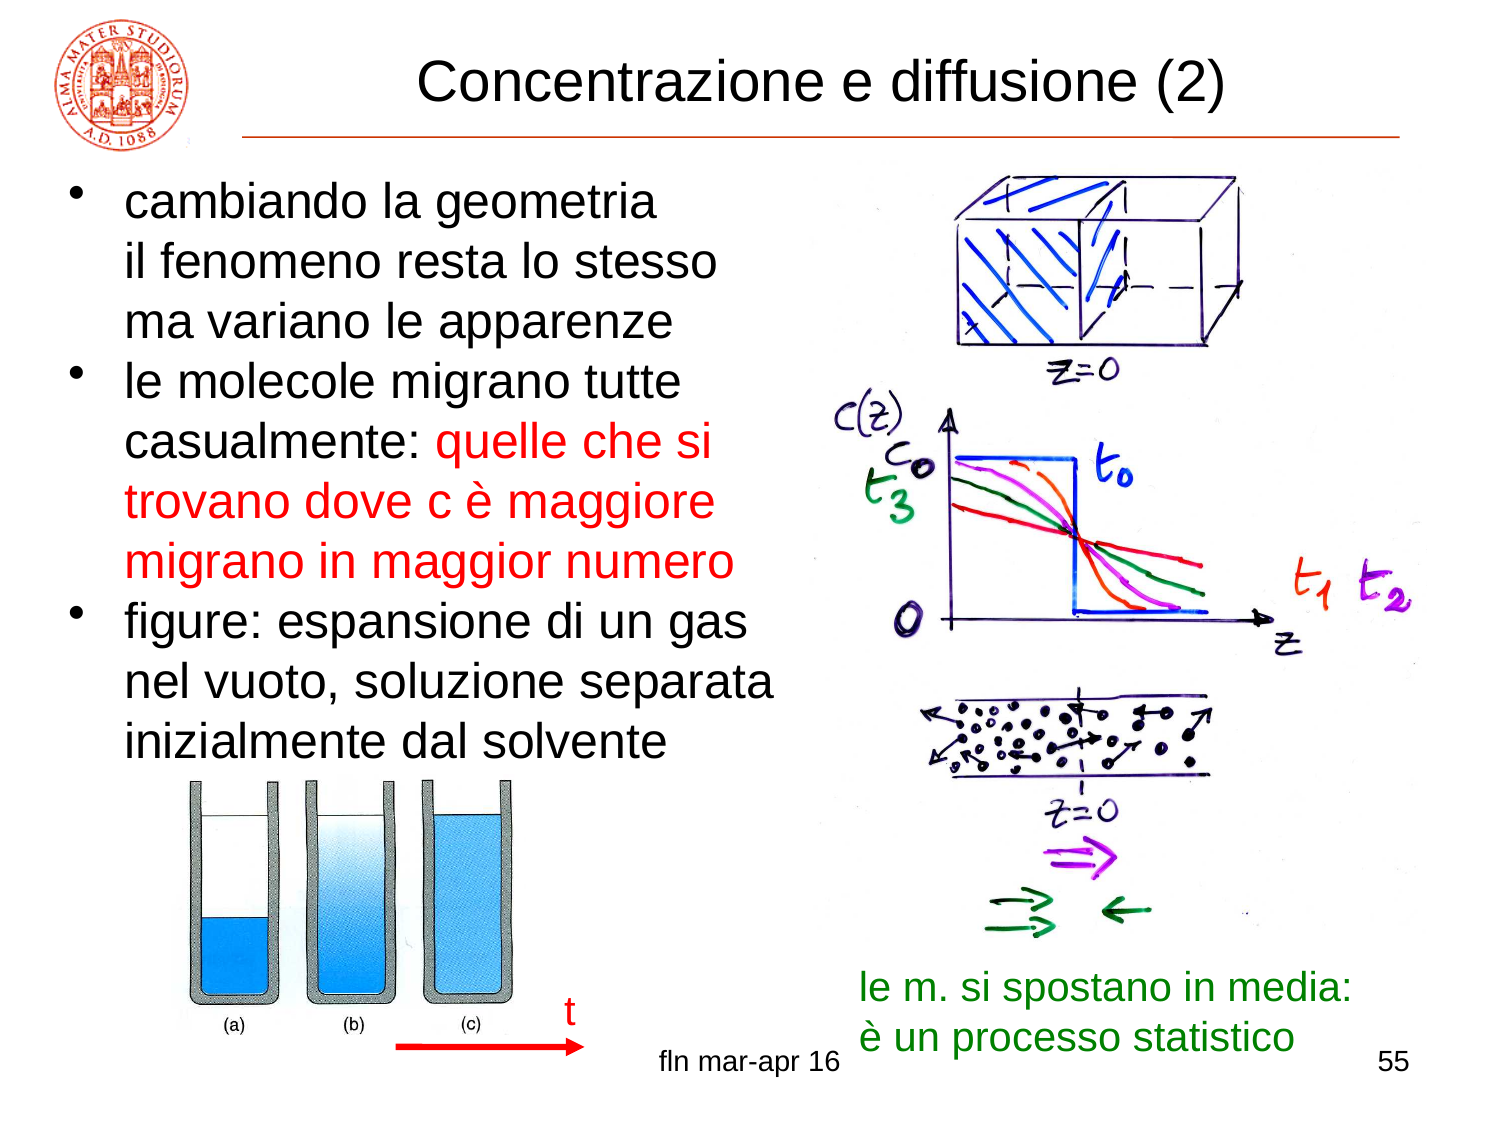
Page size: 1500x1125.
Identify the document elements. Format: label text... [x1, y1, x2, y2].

text_box [471, 1041, 585, 1054]
slide_number 55 [1074, 1034, 1425, 1103]
text_box le m. si spostano in media: è un processo statistico [844, 952, 1368, 1068]
text_box t [549, 976, 591, 1041]
picture [808, 160, 1427, 942]
title Concentrazione e diffusione (2) [230, 31, 1415, 126]
footer fln mar-apr 16 [512, 1034, 988, 1103]
picture [53, 18, 190, 160]
picture [170, 774, 526, 1039]
list cambiando la geometria il fenomeno resta lo stesso ma variano le apparenze le molecole migrano tutte casualmente: quelle che si trovano dove c è maggiore migrano in maggior numero figure: espansione di un gas nel vuoto, soluzione separata inizialmente dal solvente [53, 160, 1447, 1012]
